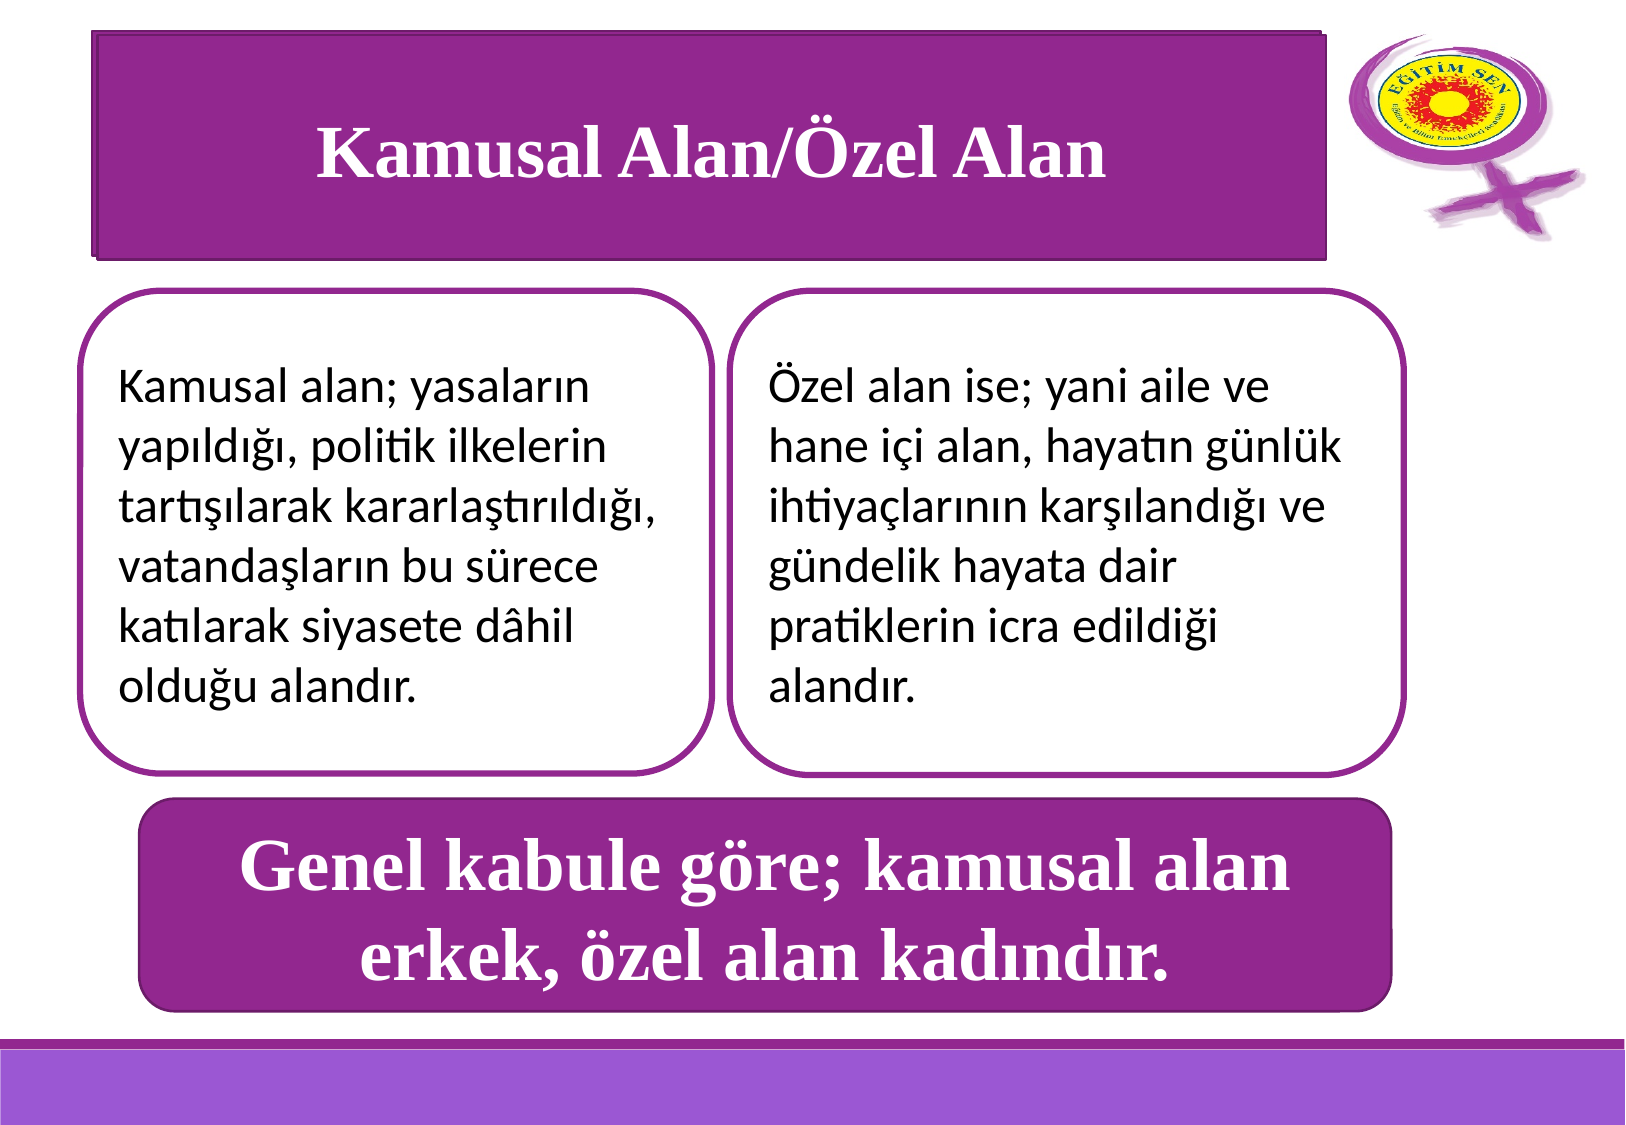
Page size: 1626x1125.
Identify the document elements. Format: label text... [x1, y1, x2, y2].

text_box Kamusal alan; yasaların yapıldığı, politik ilkelerin tartışılarak kararlaştırıldığı, vatandaşların bu sürece katılarak siyasete dâhil olduğu alandır. [78, 289, 714, 775]
text_box Kamusal Alan/Özel Alan [96, 34, 1327, 261]
text_box Genel kabule göre; kamusal alan erkek, özel alan kadındır. [137, 797, 1393, 1013]
text_box [91, 208, 1403, 1083]
text_box Özel alan ise; yani aile ve hane içi alan, hayatın günlük ihtiyaçlarının karşılandığı ve gündelik hayata dair pratiklerin icra edildiği alandır. [728, 289, 1406, 777]
text_box Kamusal Alan/Özel Alan [91, 30, 1322, 257]
picture [1343, 30, 1593, 256]
